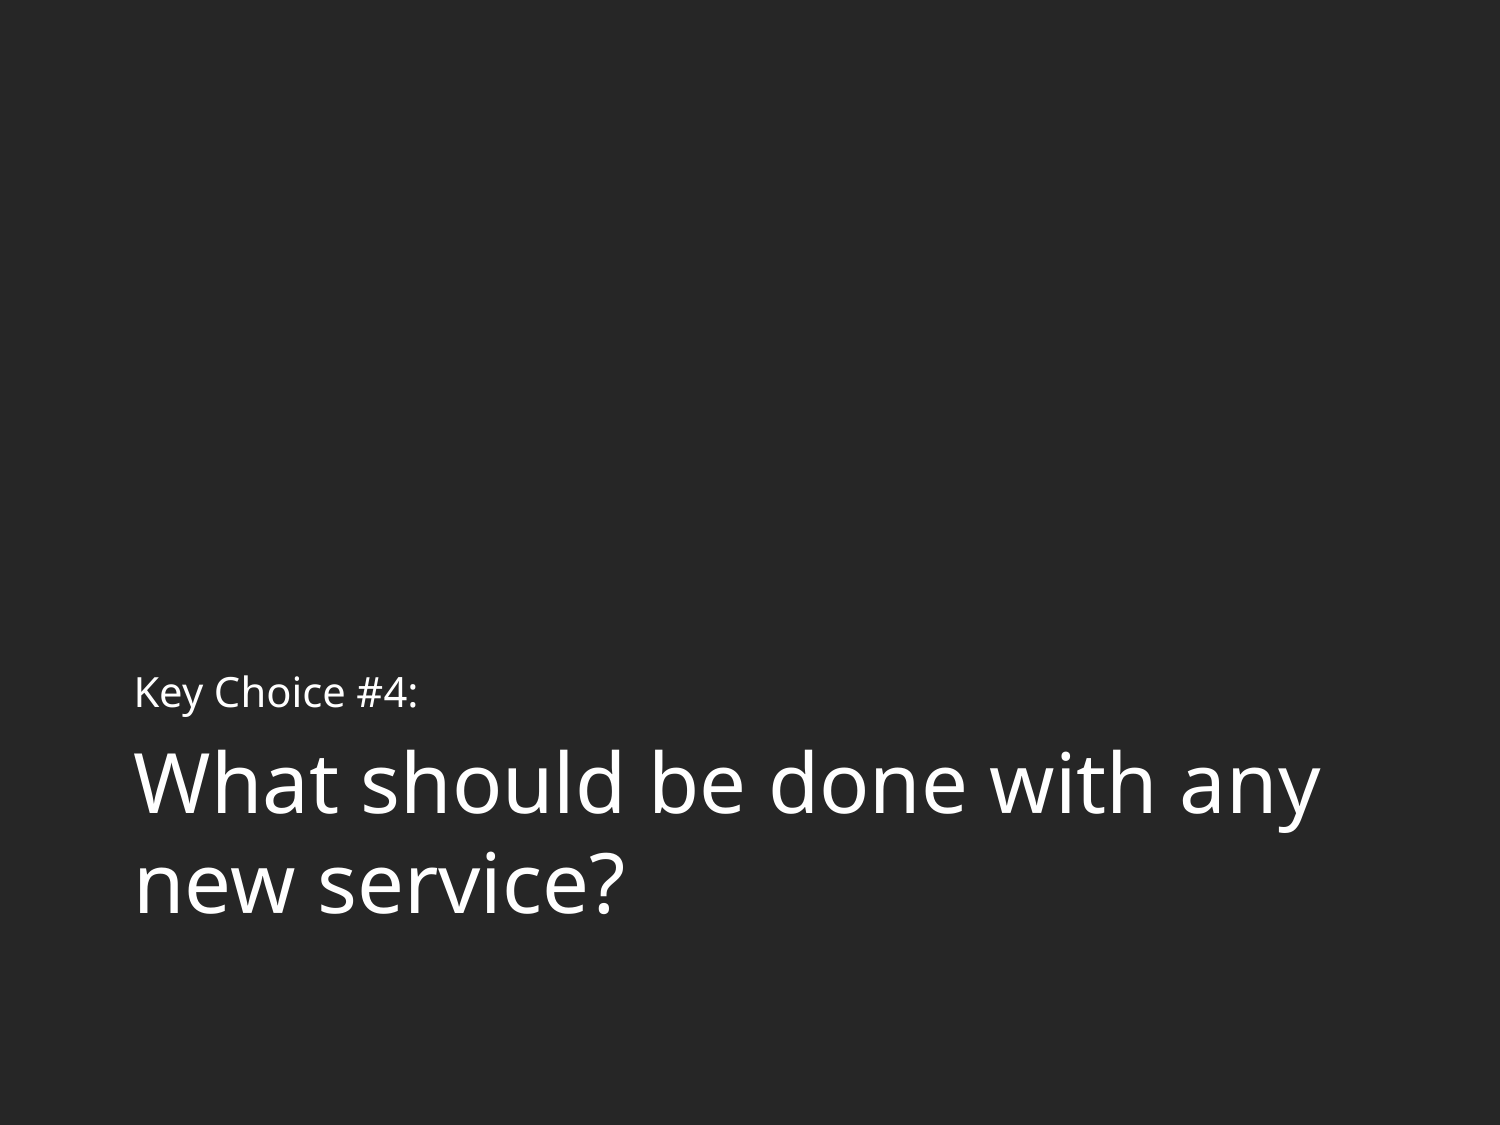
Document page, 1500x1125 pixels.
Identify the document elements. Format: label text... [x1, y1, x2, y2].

title What should be done with any new service? [118, 723, 1394, 947]
list Key Choice #4: [118, 476, 1394, 723]
